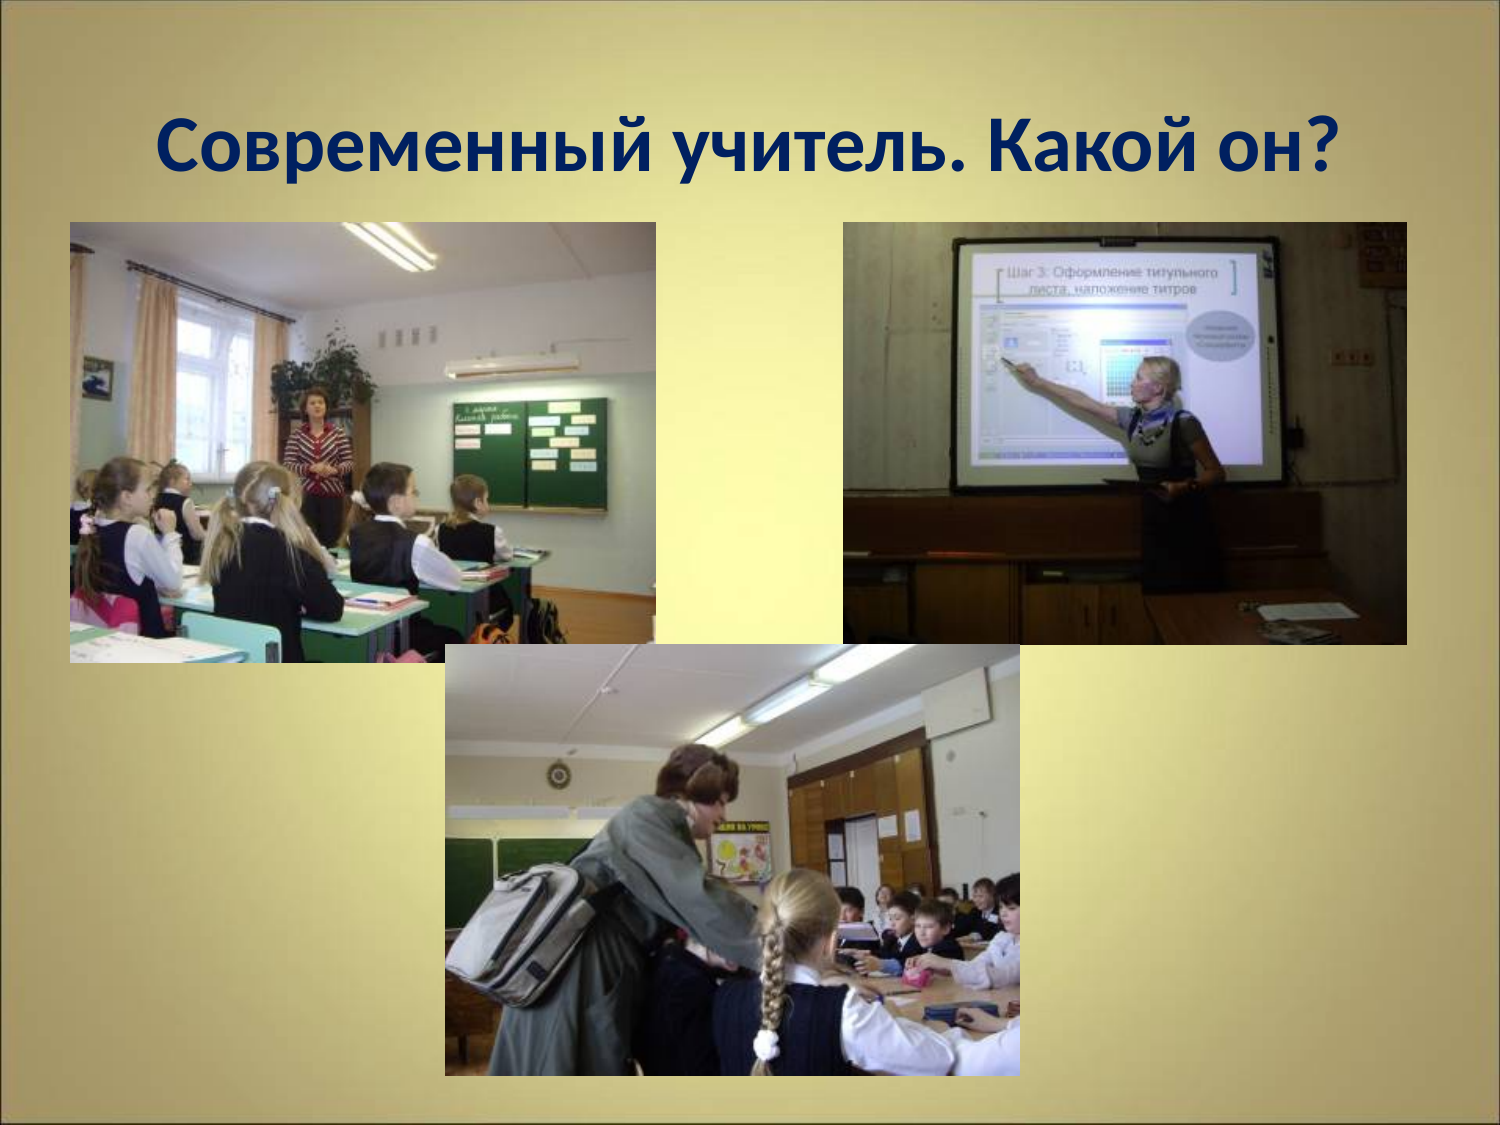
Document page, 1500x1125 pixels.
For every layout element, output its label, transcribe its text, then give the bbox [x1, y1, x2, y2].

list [70, 222, 657, 663]
picture [0, 0, 1500, 1125]
title Современный учитель. Какой он? [74, 44, 1426, 233]
